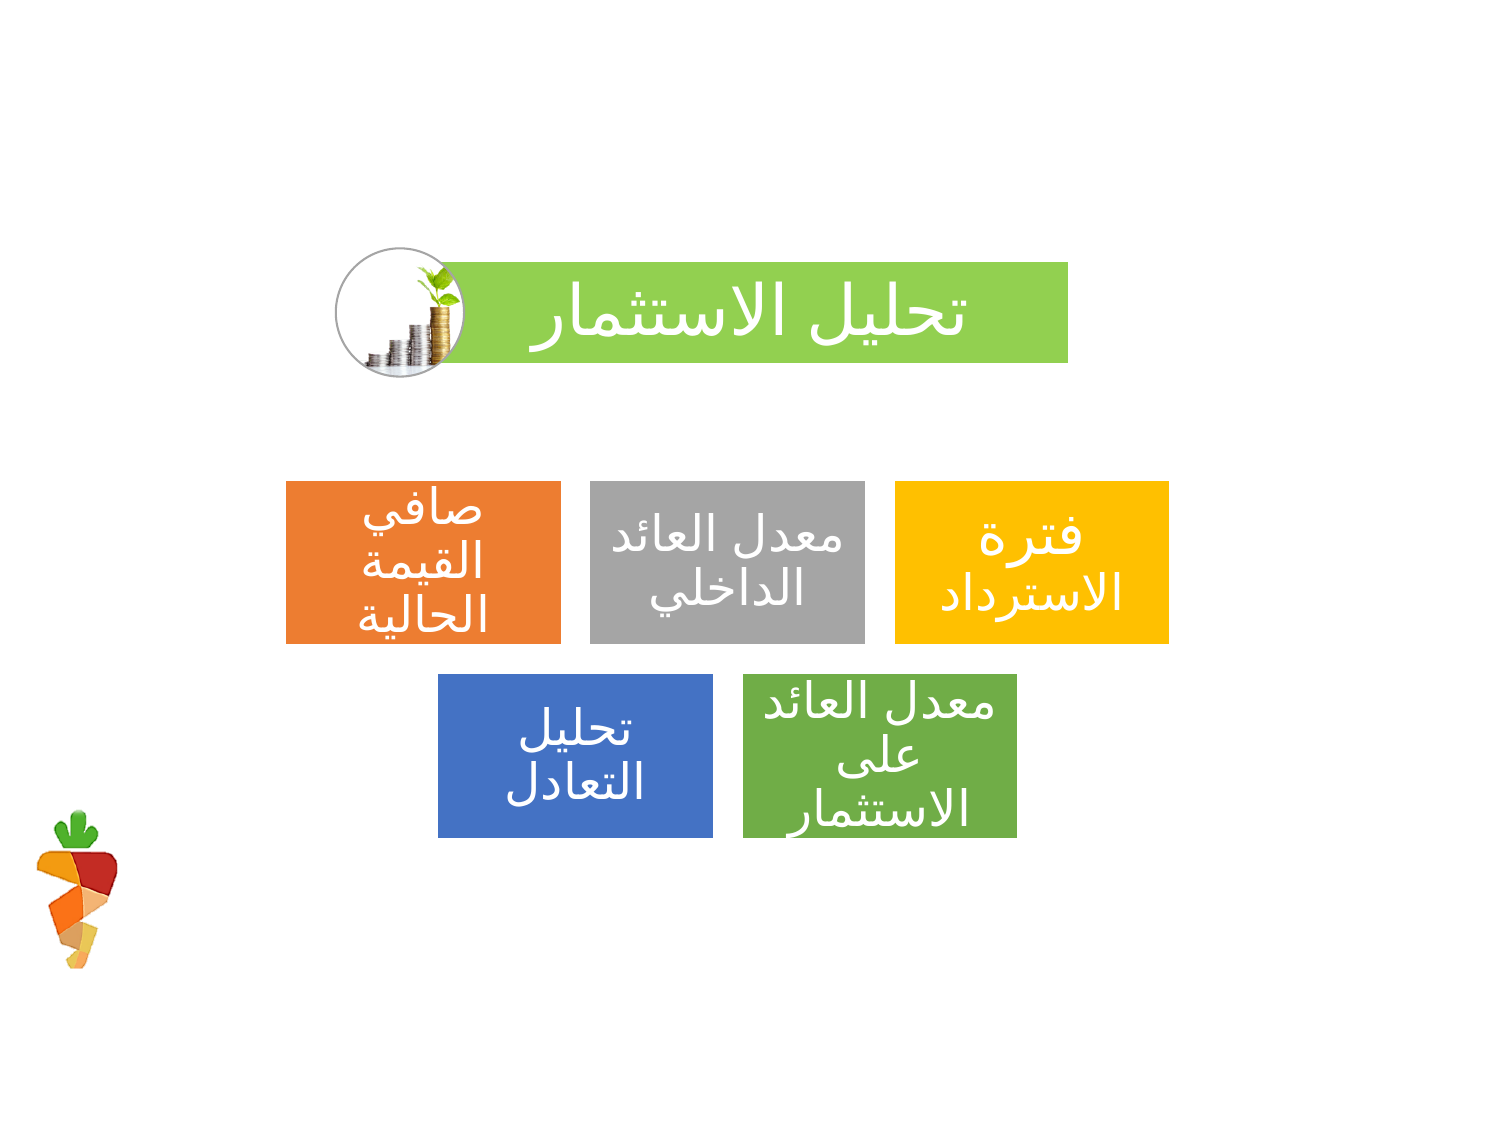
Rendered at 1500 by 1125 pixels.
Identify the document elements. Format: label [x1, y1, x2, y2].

picture [31, 807, 122, 969]
text_box [285, 393, 1171, 926]
text_box [334, 247, 440, 378]
text_box [364, 261, 1070, 364]
